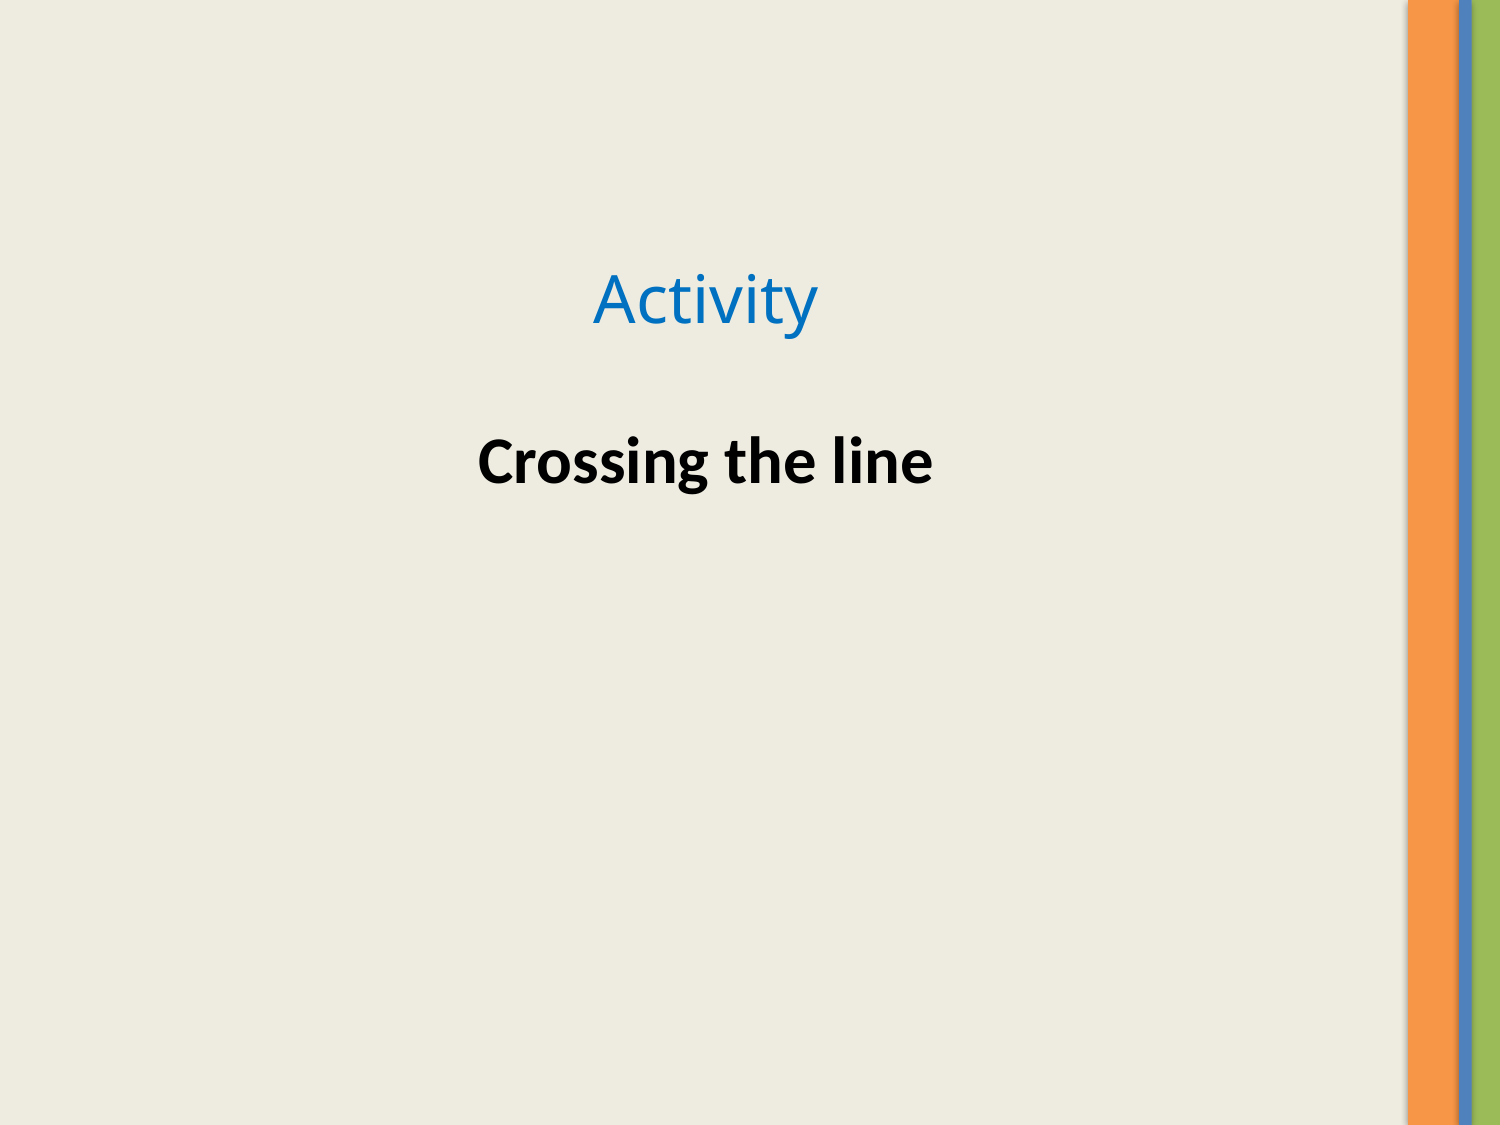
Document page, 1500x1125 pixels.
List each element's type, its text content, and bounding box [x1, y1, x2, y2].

text_box Activity Crossing the line [162, 249, 1250, 550]
